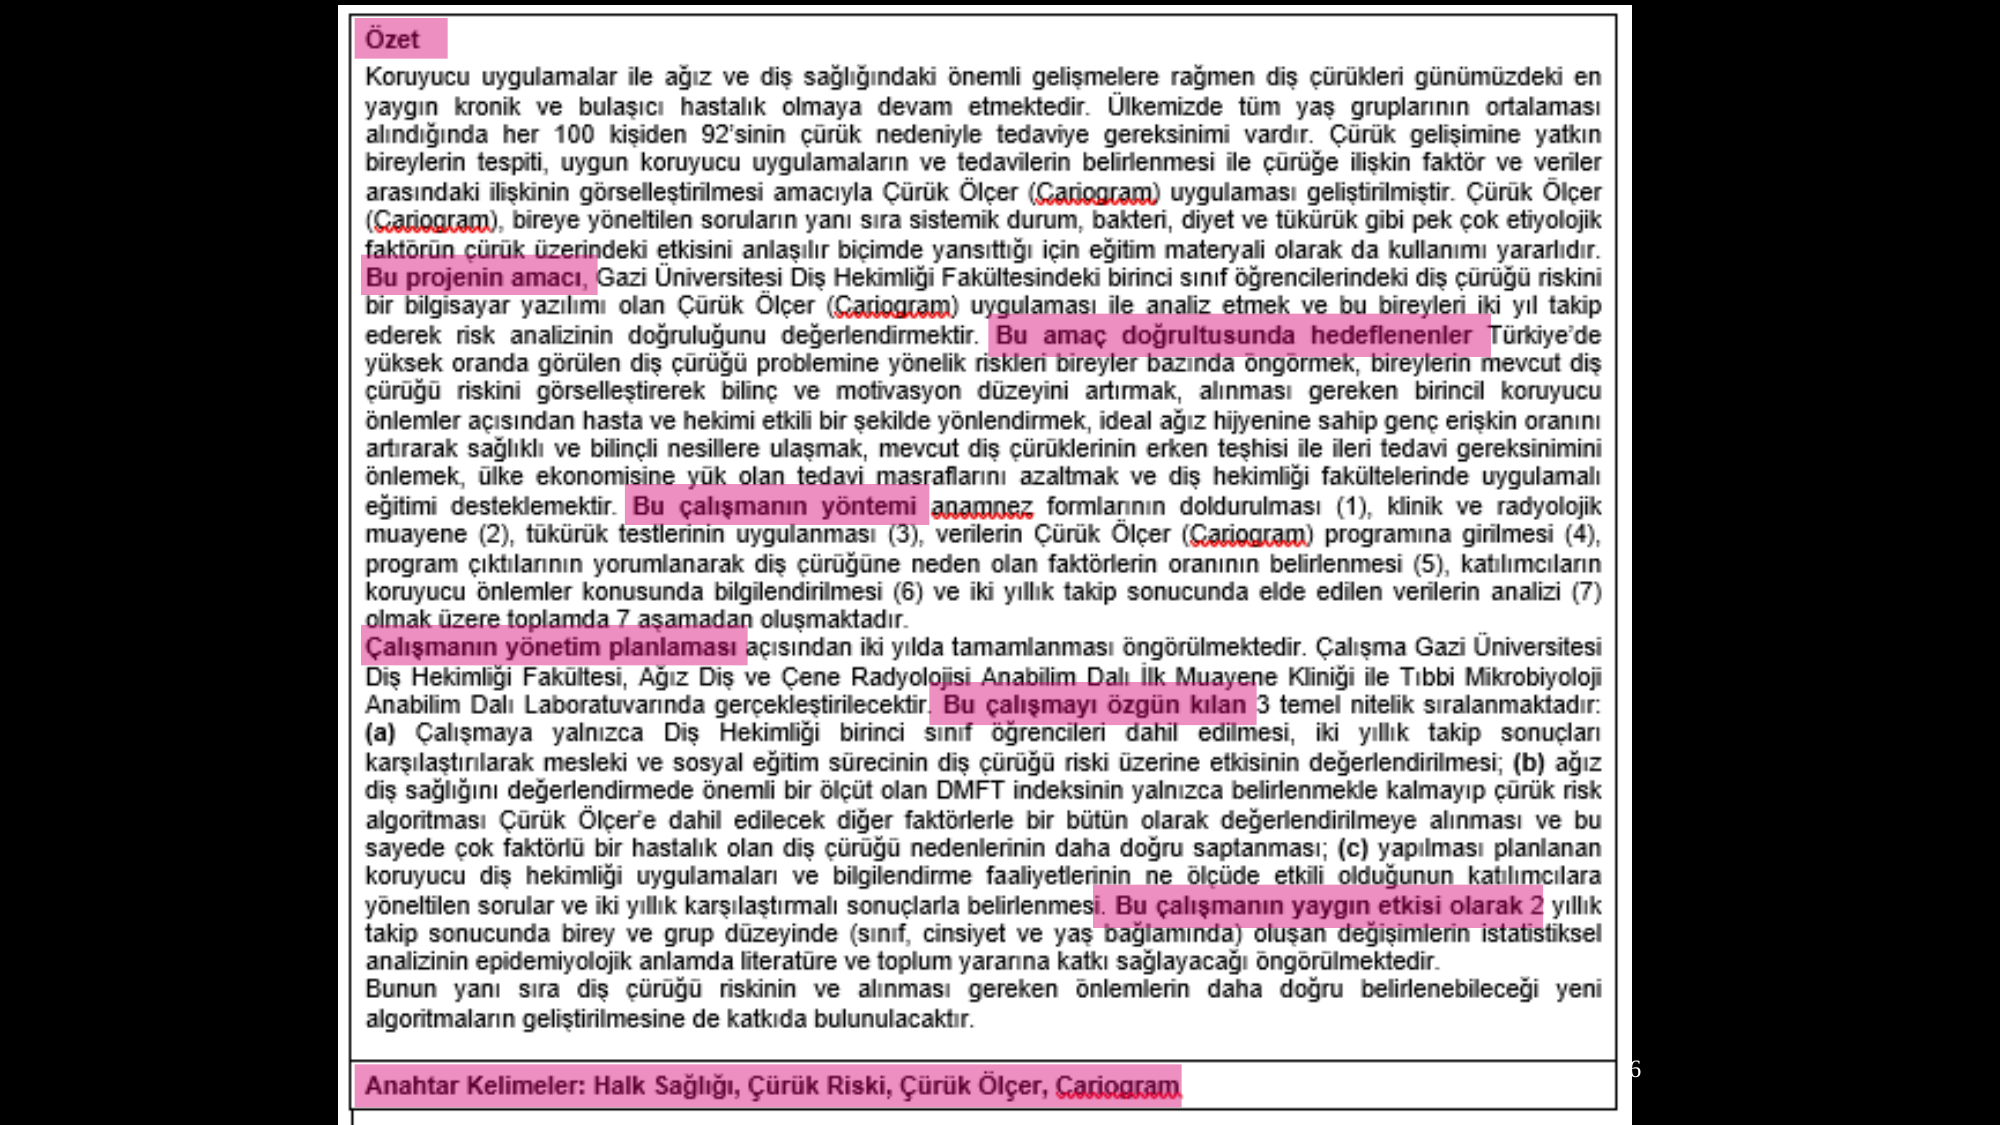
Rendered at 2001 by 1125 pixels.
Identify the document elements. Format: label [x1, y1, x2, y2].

picture [338, 5, 1632, 1125]
slide_number [1632, 1037, 1966, 1097]
